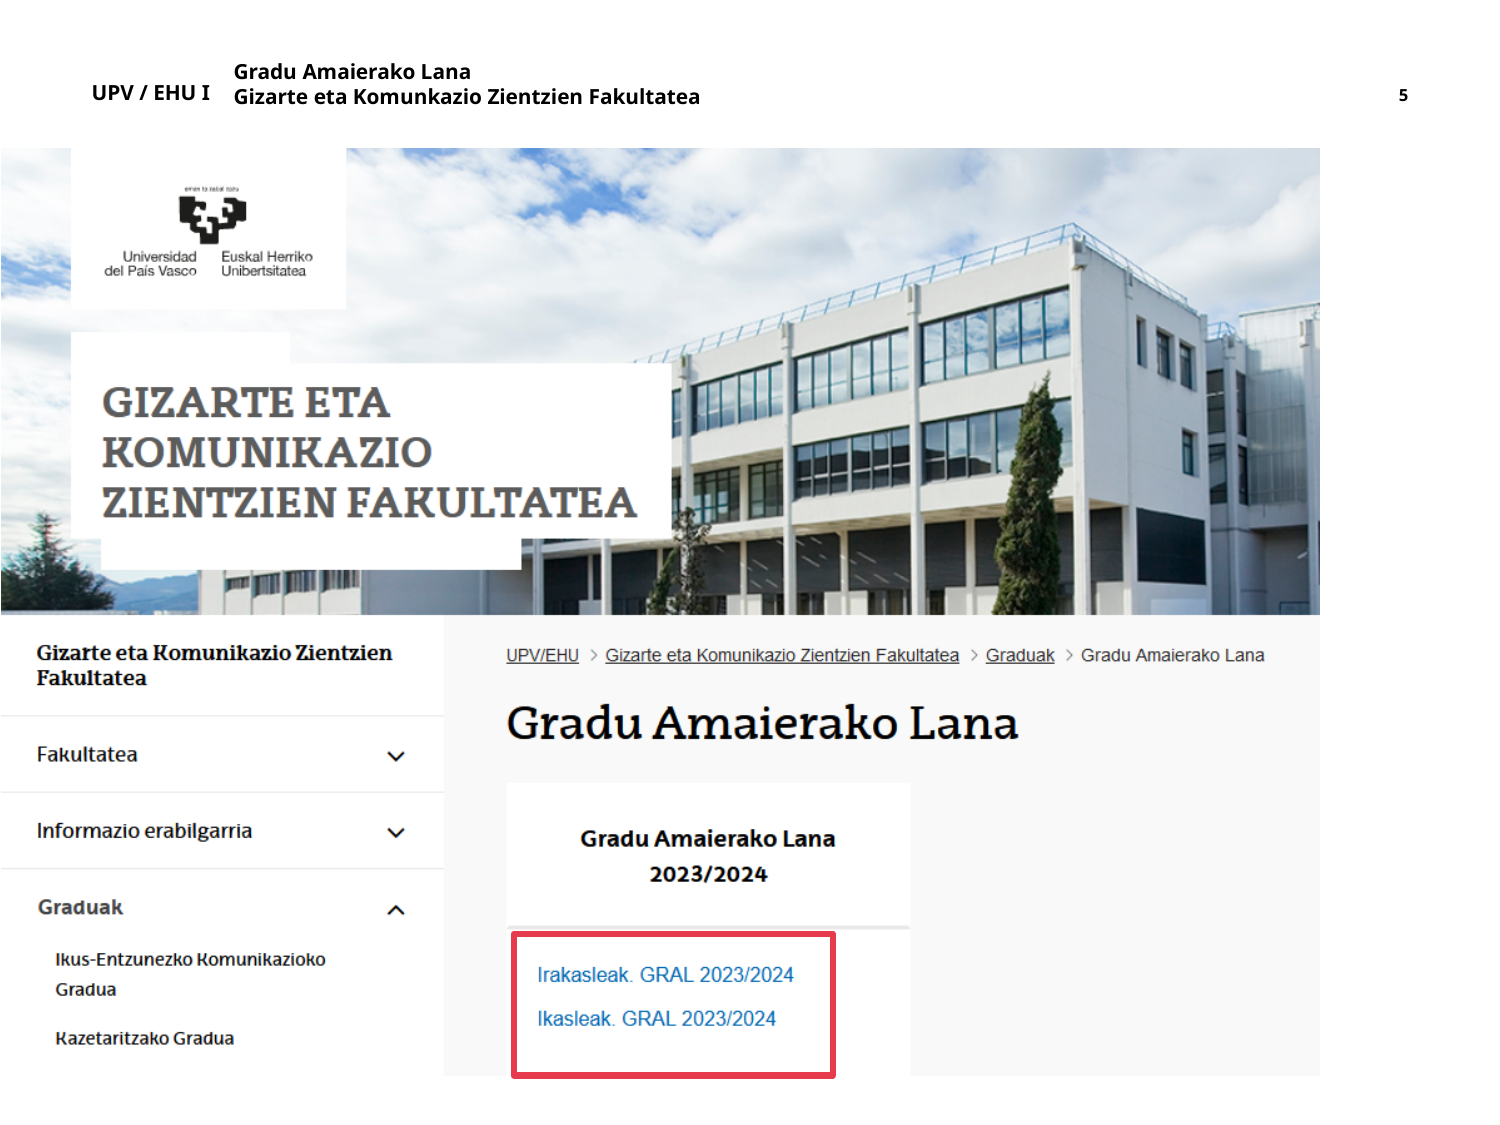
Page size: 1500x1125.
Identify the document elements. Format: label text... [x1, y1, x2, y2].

slide_number 5 [1073, 66, 1424, 127]
picture [1, 148, 1320, 1076]
footer Gradu Amaierako Lana Gizarte eta Komunkazio Zientzien Fakultatea [218, 66, 727, 127]
